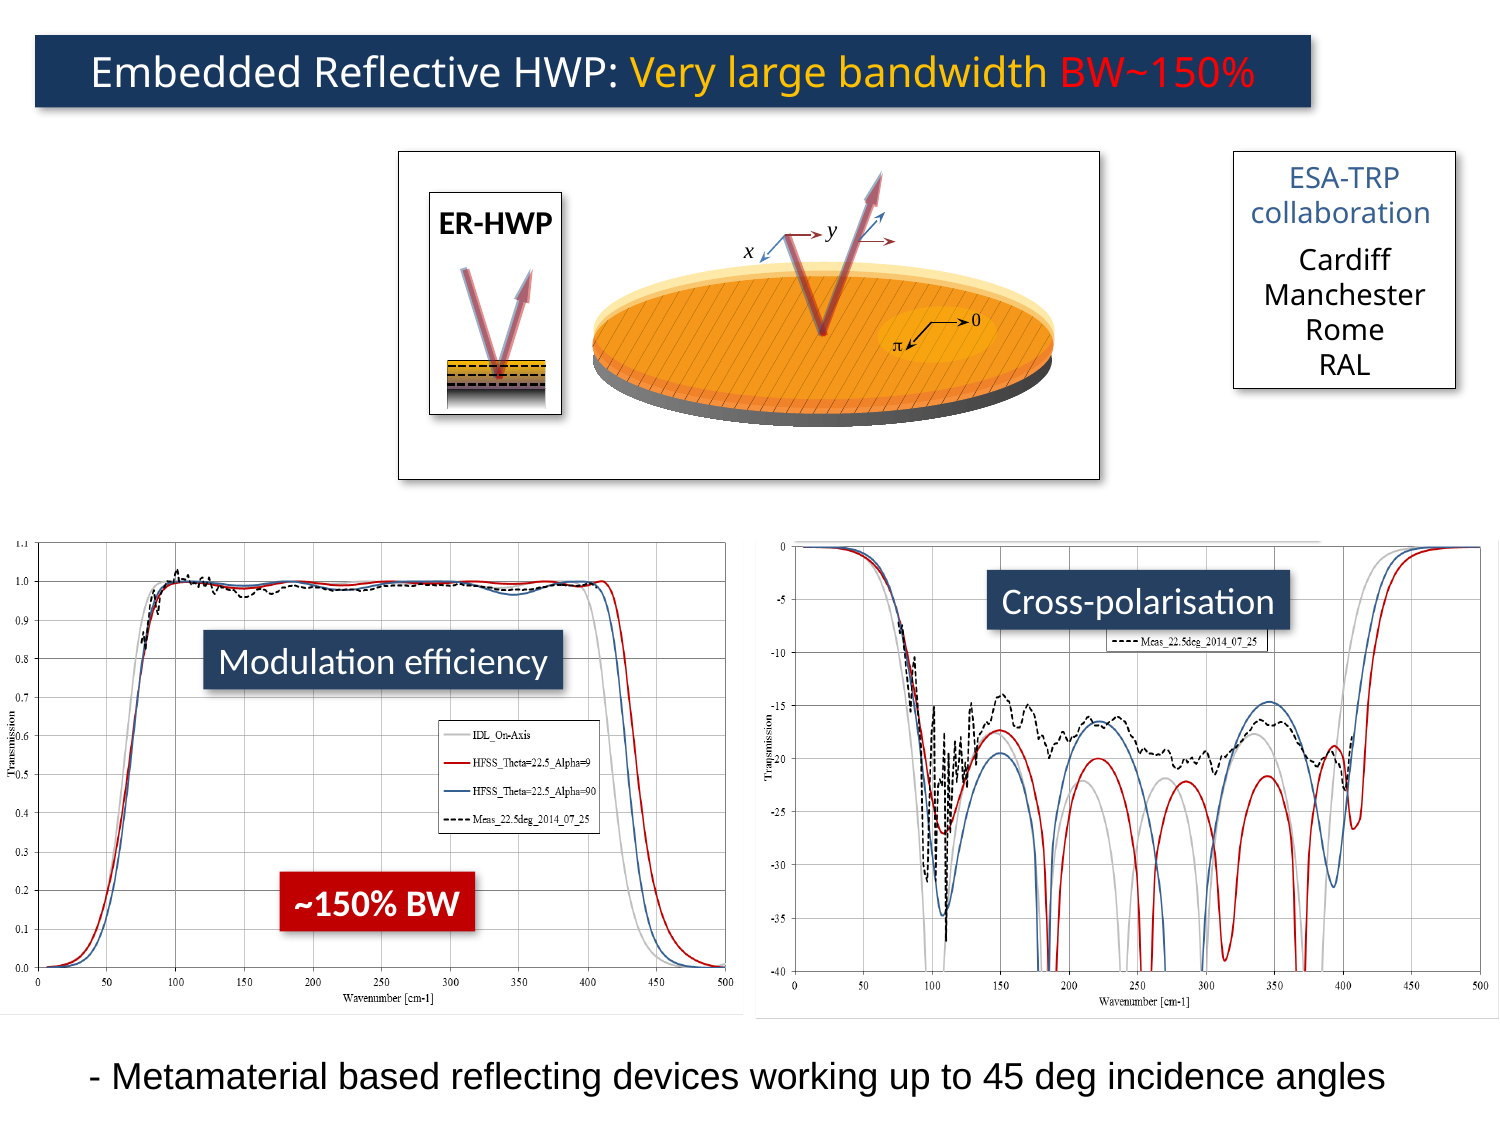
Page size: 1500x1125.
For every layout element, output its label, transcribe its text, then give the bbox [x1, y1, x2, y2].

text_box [398, 151, 1457, 480]
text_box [0, 541, 1500, 1106]
text_box Embedded Reflective HWP: Very large bandwidth BW~150% [35, 35, 1311, 108]
